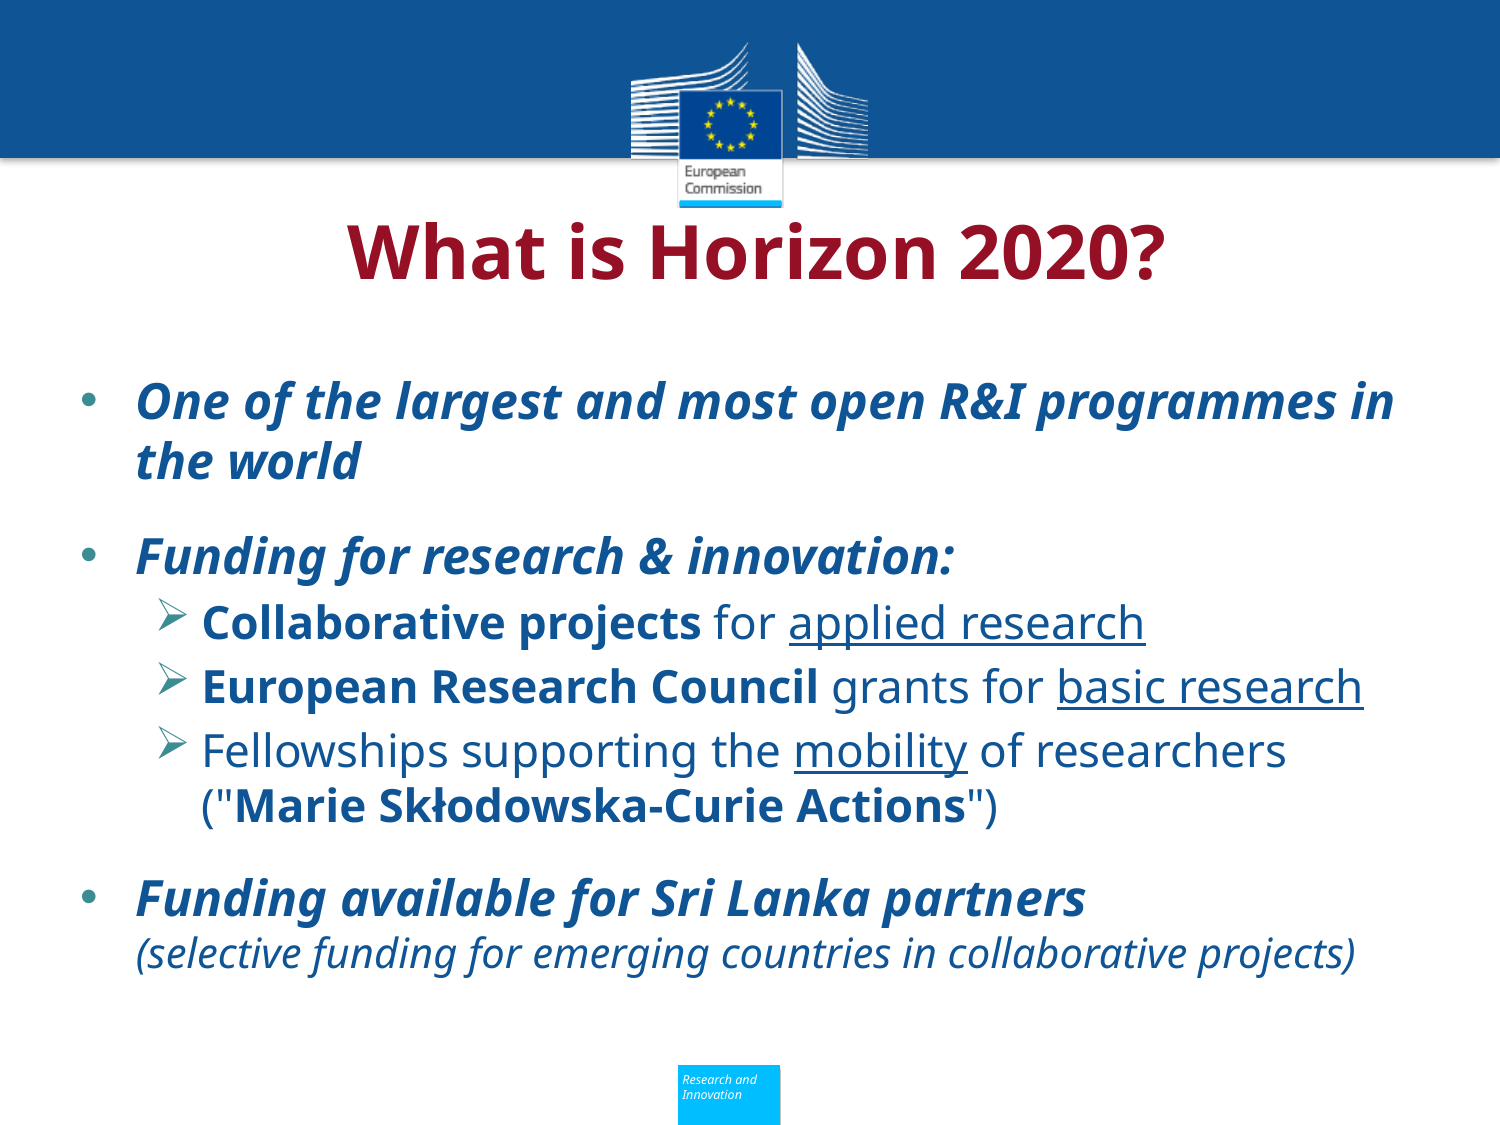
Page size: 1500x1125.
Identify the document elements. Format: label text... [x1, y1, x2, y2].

list One of the largest and most open R&I programmes in the world Funding for research & innovation: Collaborative projects for applied research European Research Council grants for basic research Fellowships supporting the mobility of researchers ("Marie Skłodowska-Curie Actions") Funding available for Sri Lanka partners (selective funding for emerging countries in collaborative projects) [64, 361, 1436, 1059]
title What is Horizon 2020? [76, 136, 1439, 363]
picture [631, 42, 868, 136]
